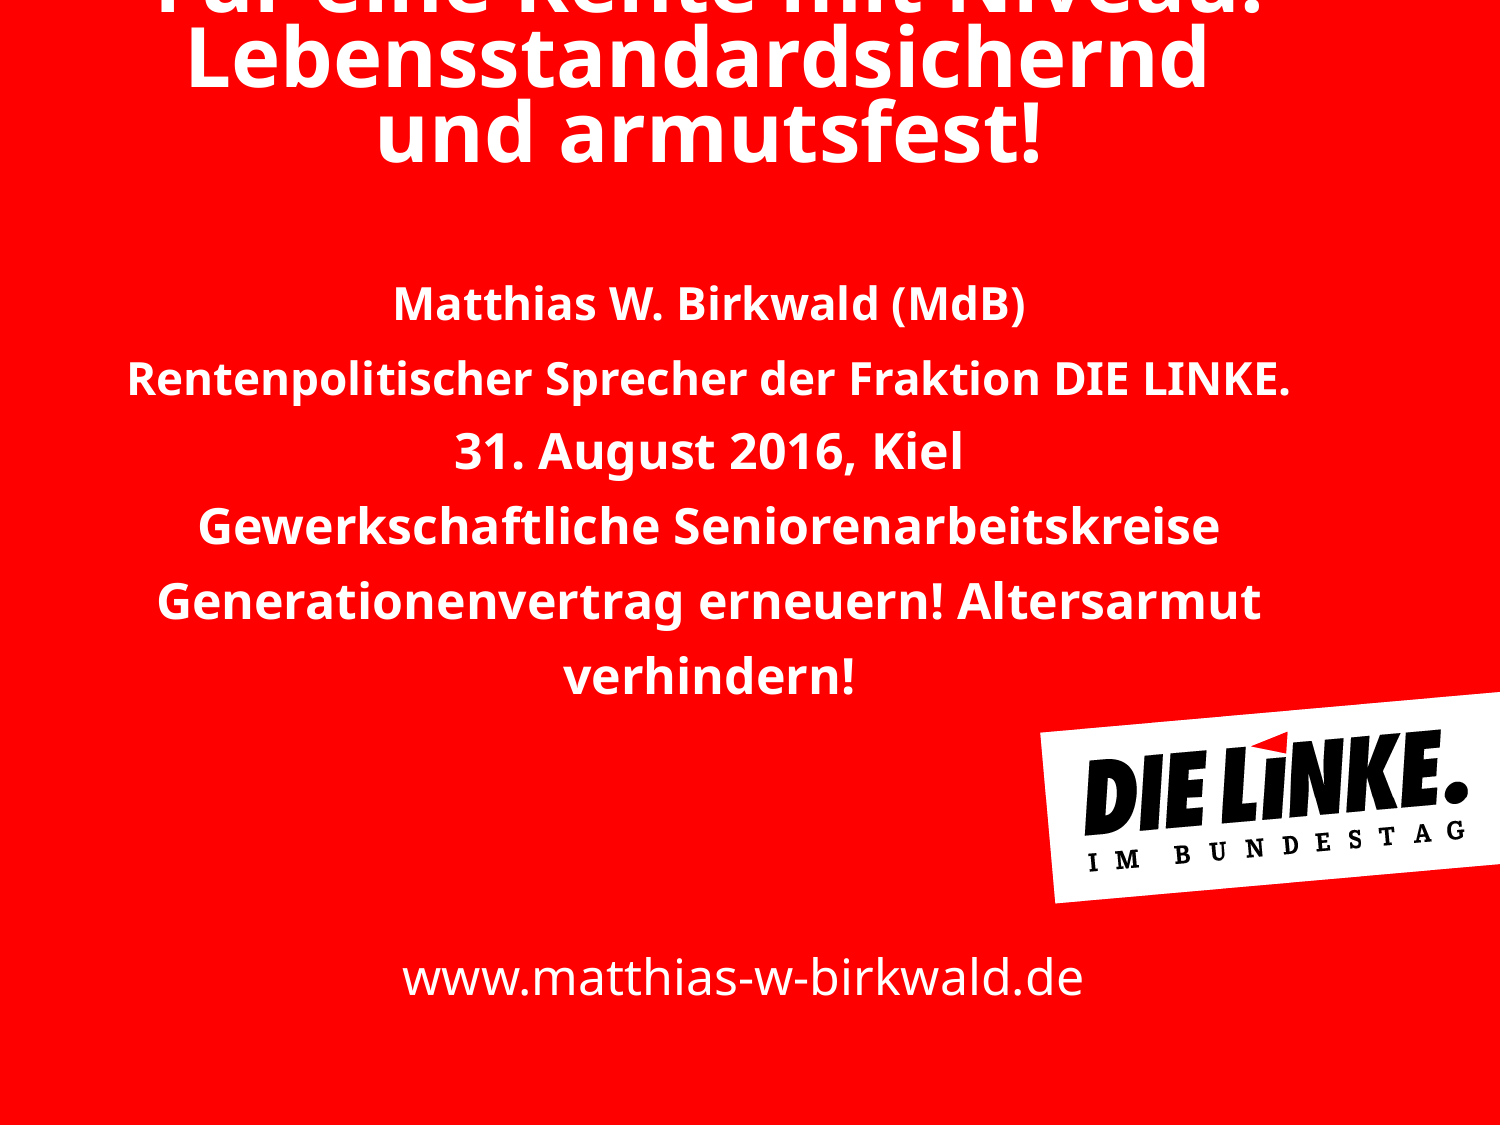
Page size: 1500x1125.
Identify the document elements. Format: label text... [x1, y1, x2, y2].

picture [1012, 674, 1500, 922]
text_box www.matthias-w-birkwald.de [37, 937, 1450, 1013]
title Für eine Rente mit Niveau! Lebensstandardsichernd und armutsfest! Matthias W. Birkwald (MdB) Rentenpolitischer Sprecher der Fraktion DIE LINKE. 31. August 2016, Kiel Gewerkschaftliche Seniorenarbeitskreise Generationenvertrag erneuern! Altersarmut verhindern! [37, 18, 1382, 705]
